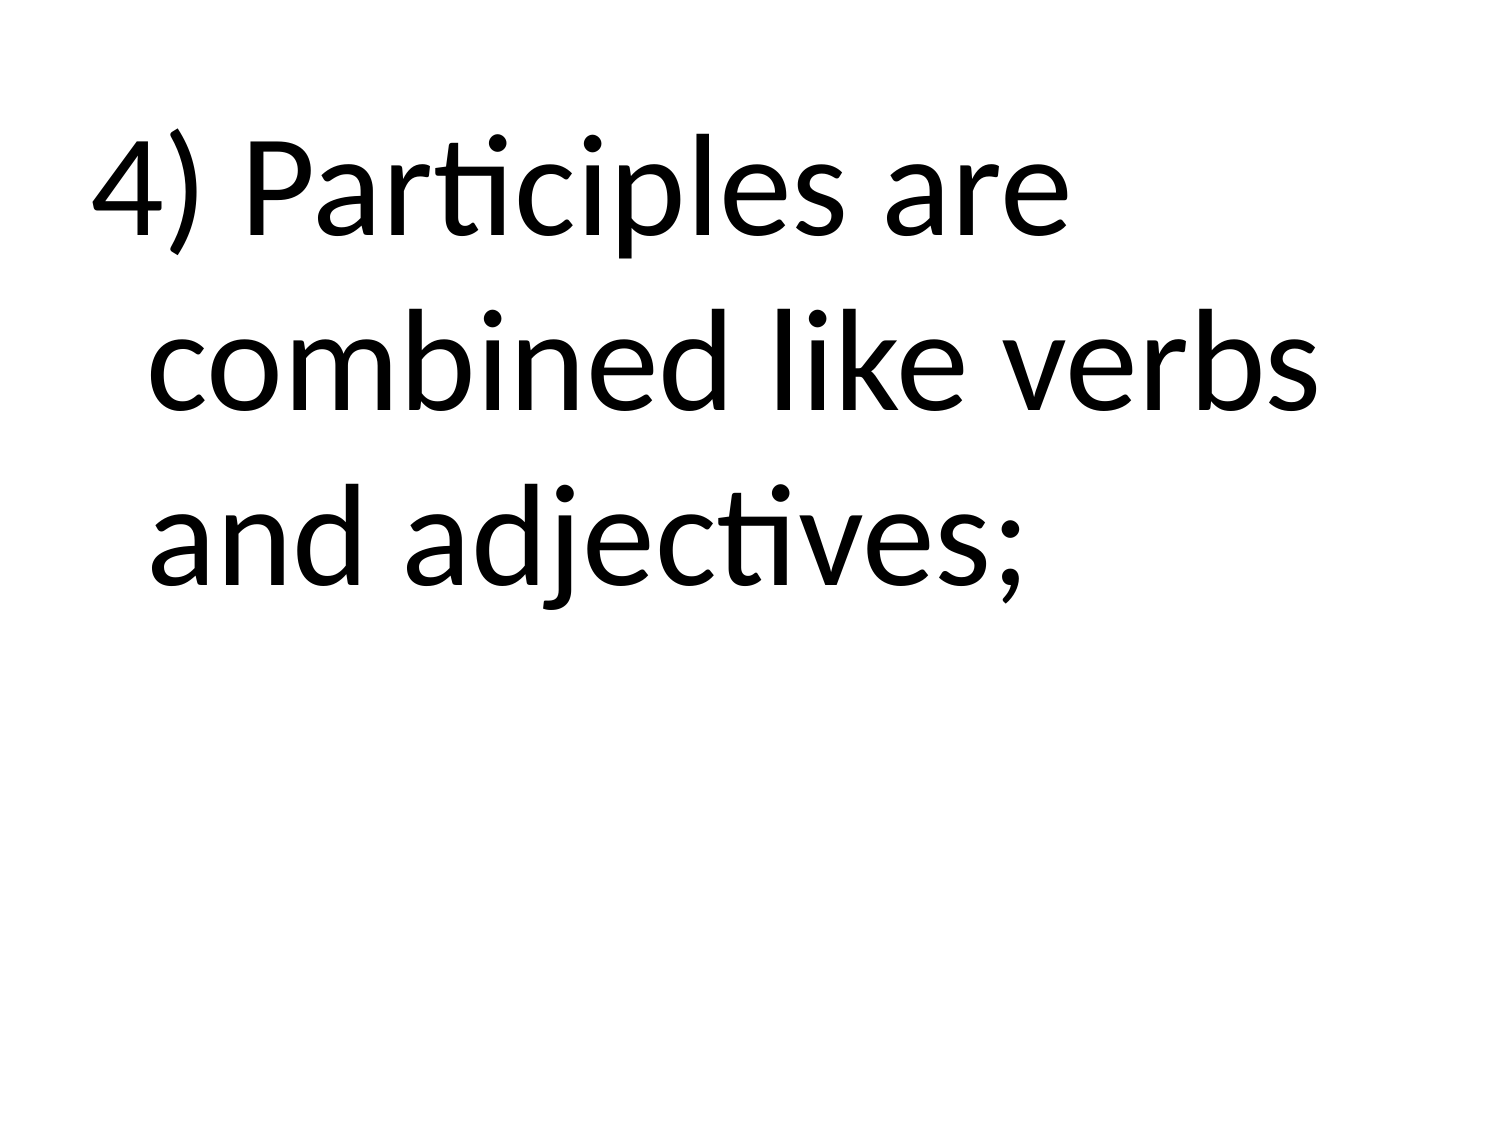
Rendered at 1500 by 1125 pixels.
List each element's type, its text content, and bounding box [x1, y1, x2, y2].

list 4) Participles are combined like verbs and adjectives; [75, 82, 1425, 1005]
